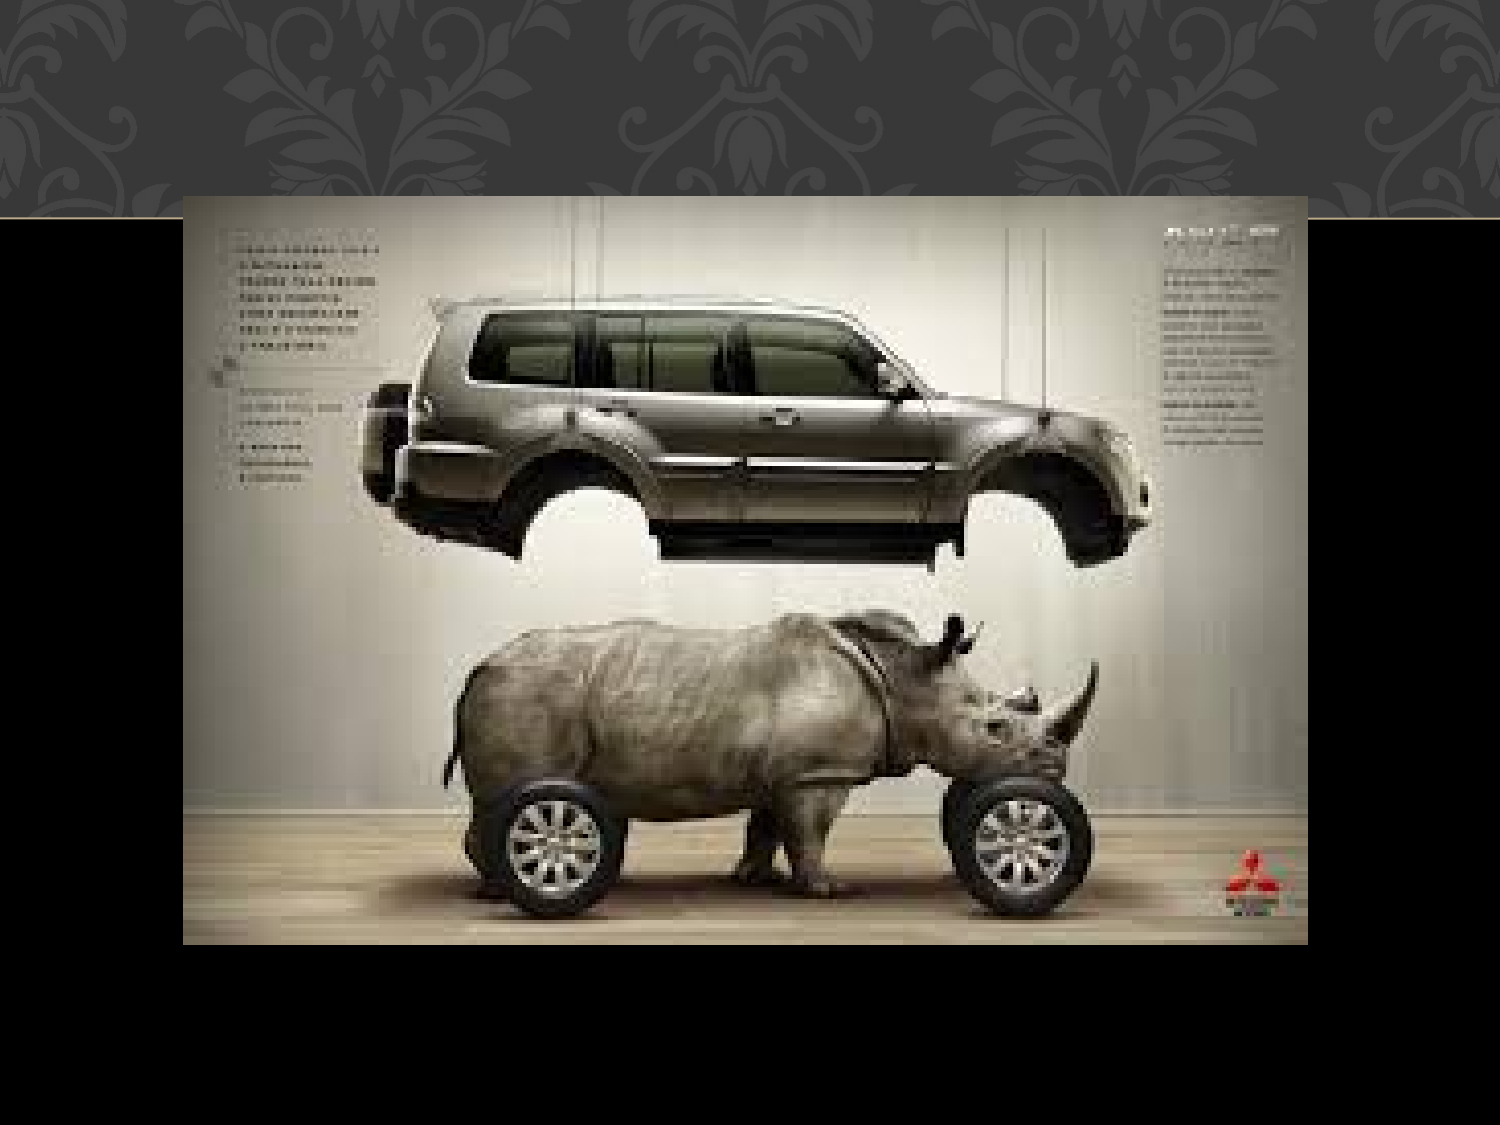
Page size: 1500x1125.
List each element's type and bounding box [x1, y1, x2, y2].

list [182, 196, 1308, 945]
